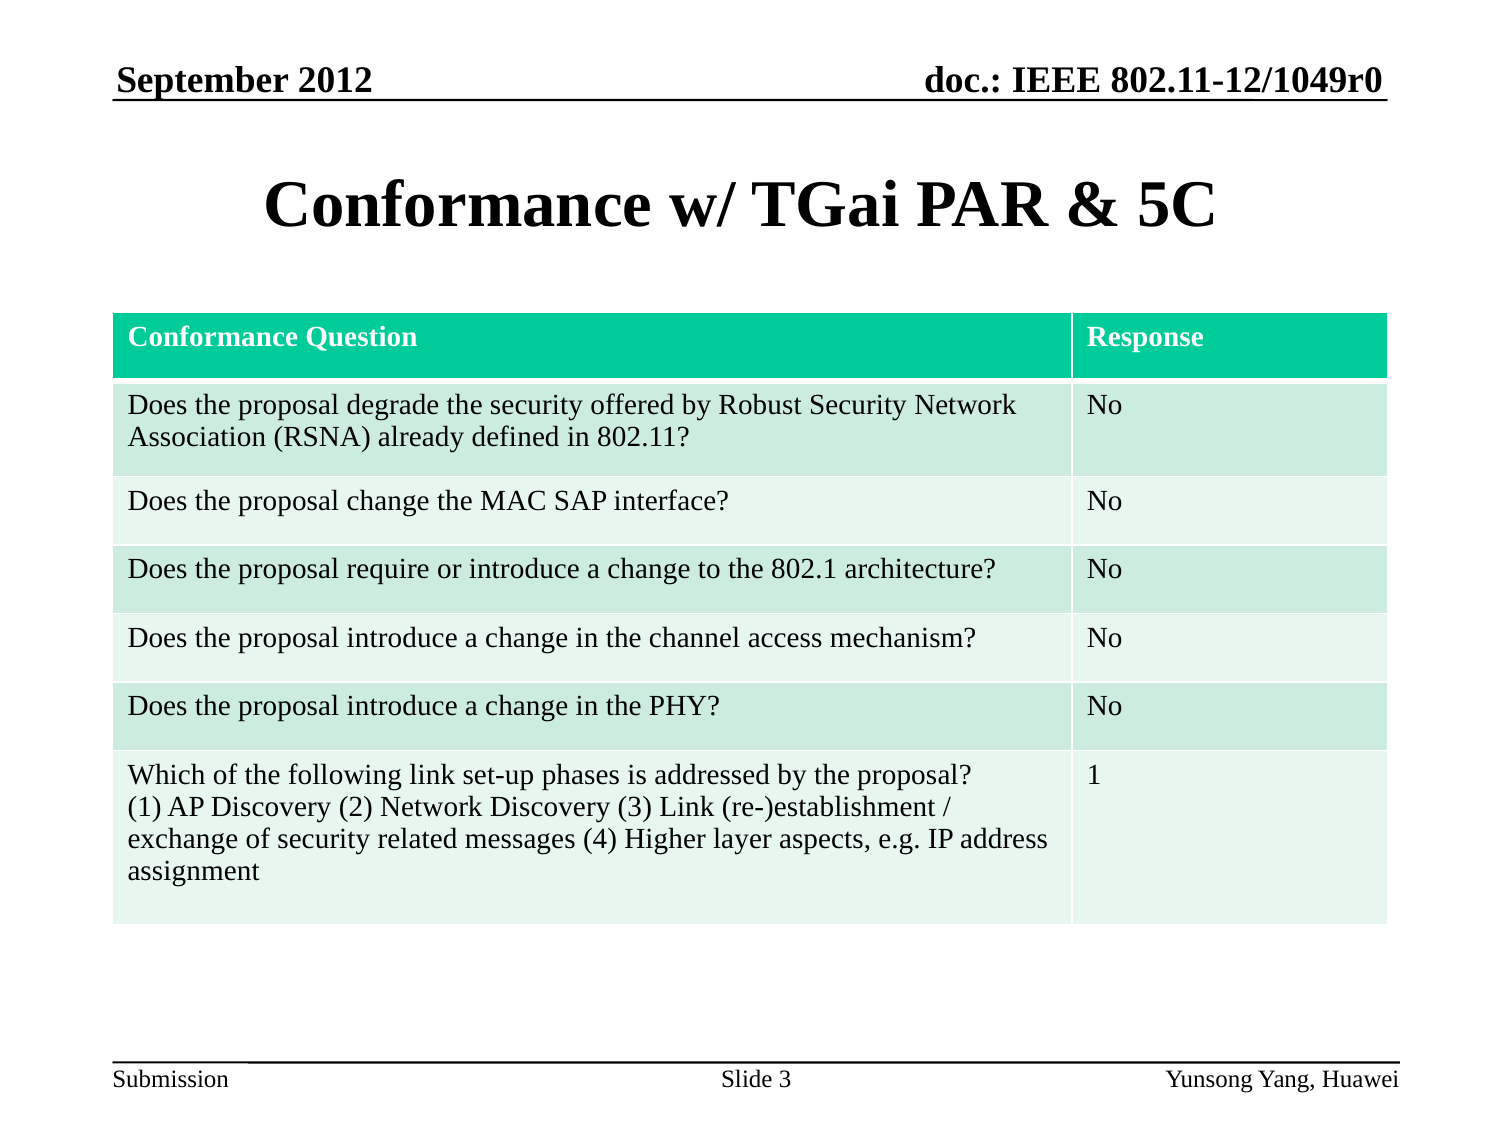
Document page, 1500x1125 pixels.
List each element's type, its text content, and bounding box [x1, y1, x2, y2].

table_header Response [1073, 313, 1387, 378]
table_cell No [1073, 477, 1387, 544]
table_cell No [1073, 683, 1387, 750]
table_header Conformance Question [113, 313, 1071, 378]
table_cell Which of the following link set-up phases is addressed by the proposal? (1) AP Discovery (2) Network Discovery (3) Link (re-)establishment / exchange of security related messages (4) Higher layer aspects, e.g. IP address assignment [113, 751, 1071, 924]
title Conformance w/ TGai PAR & 5C [112, 112, 1388, 288]
table_cell Does the proposal introduce a change in the channel access mechanism? [113, 614, 1071, 681]
table_cell 1 [1073, 751, 1387, 924]
table_cell No [1073, 614, 1387, 681]
table_cell No [1073, 546, 1387, 613]
table_cell No [1073, 384, 1387, 476]
slide_number Slide 3 [712, 1061, 800, 1093]
table_cell Does the proposal degrade the security offered by Robust Security Network Association (RSNA) already defined in 802.11? [113, 384, 1071, 476]
table_cell Does the proposal introduce a change in the PHY? [113, 683, 1071, 750]
table_cell Does the proposal change the MAC SAP interface? [113, 477, 1071, 544]
table_cell Does the proposal require or introduce a change to the 802.1 architecture? [113, 546, 1071, 613]
